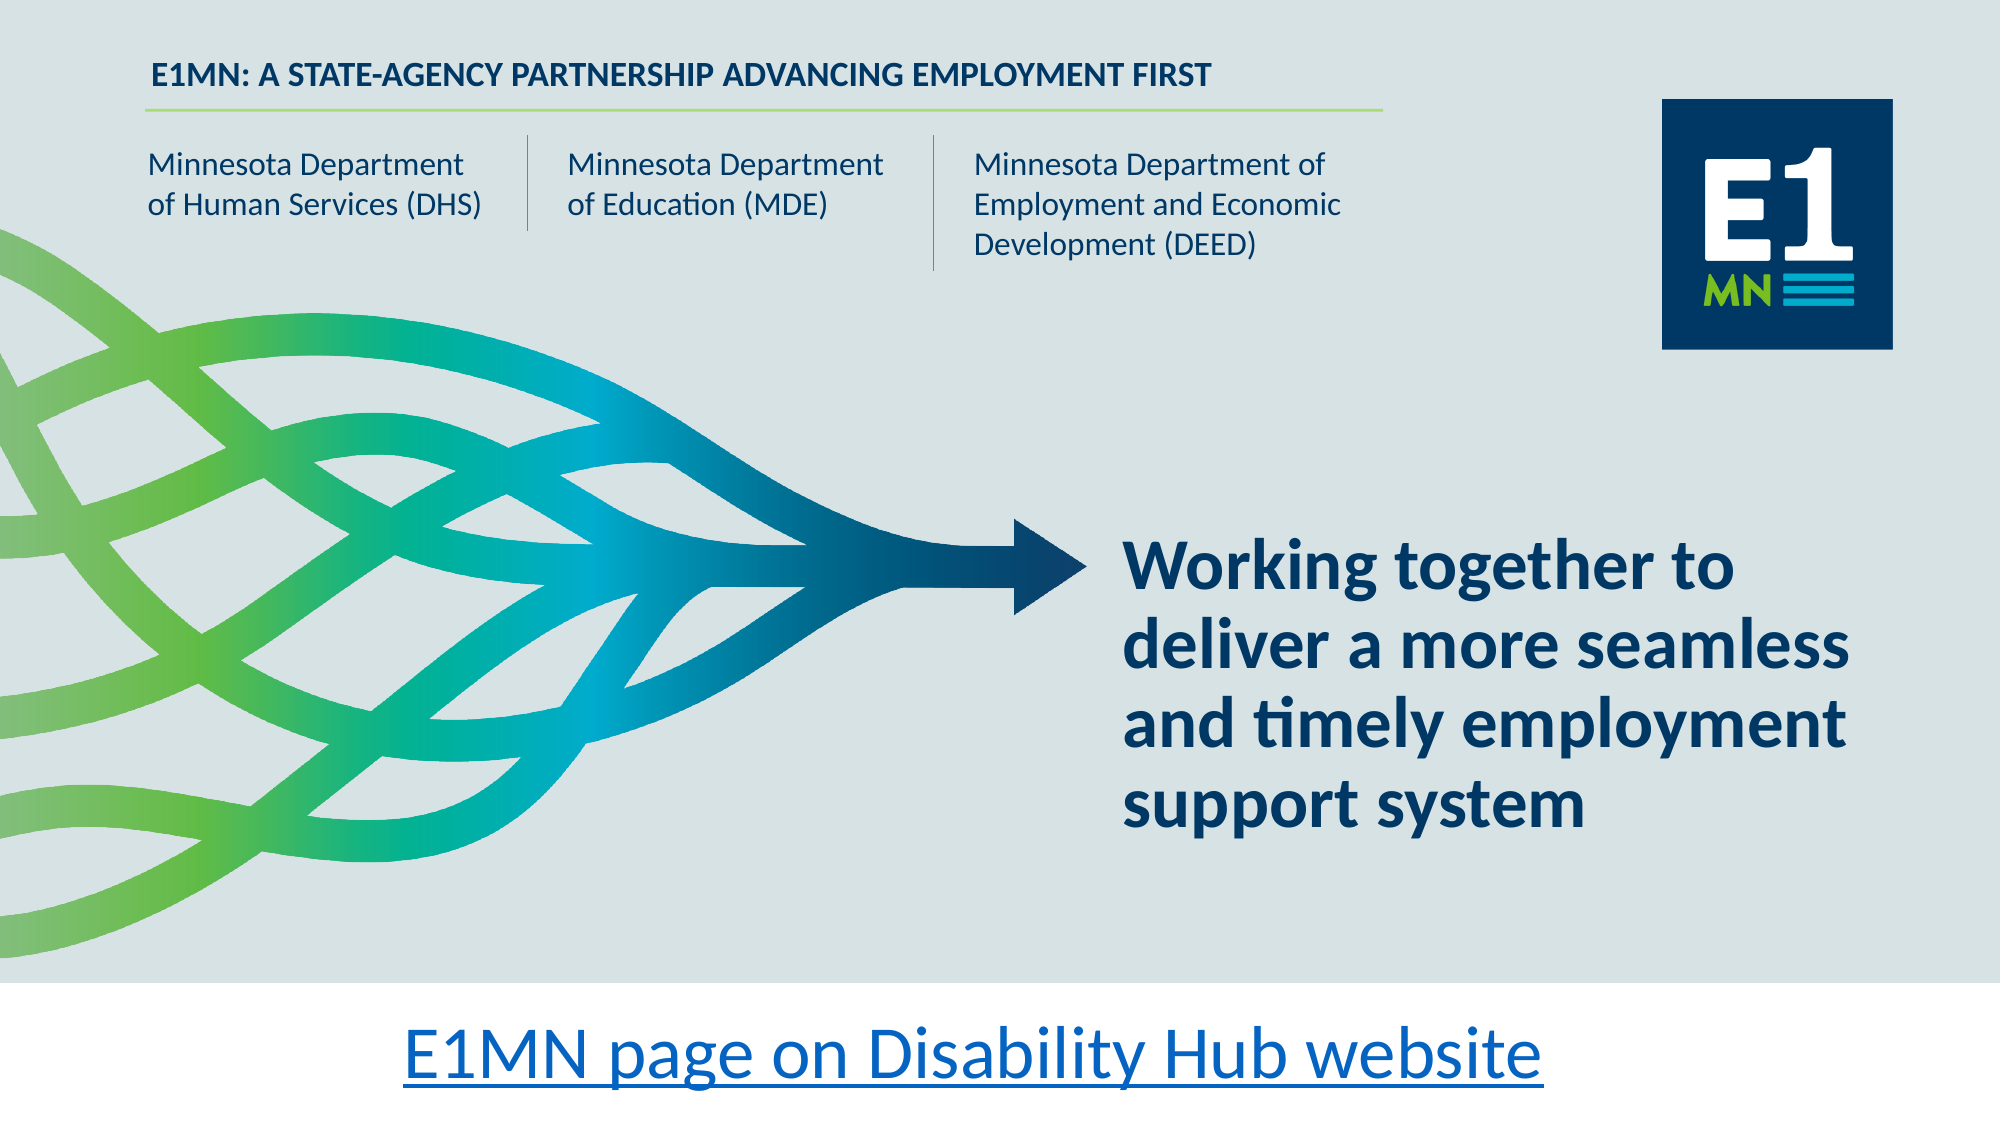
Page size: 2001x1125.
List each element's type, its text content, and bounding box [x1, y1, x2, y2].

title Working together to deliver a more seamless and timely employment support system [1122, 517, 1922, 909]
text_box E1MN: A STATE-AGENCY PARTNERSHIP ADVANCING EMPLOYMENT FIRST [136, 44, 1331, 102]
text_box E1MN page on Disability Hub website [1087, 996, 1931, 1102]
picture [1594, 31, 1960, 417]
picture [0, 54, 1087, 1124]
text_box Minnesota Department of Employment and Economic Development (DEED) [1087, 134, 1360, 270]
